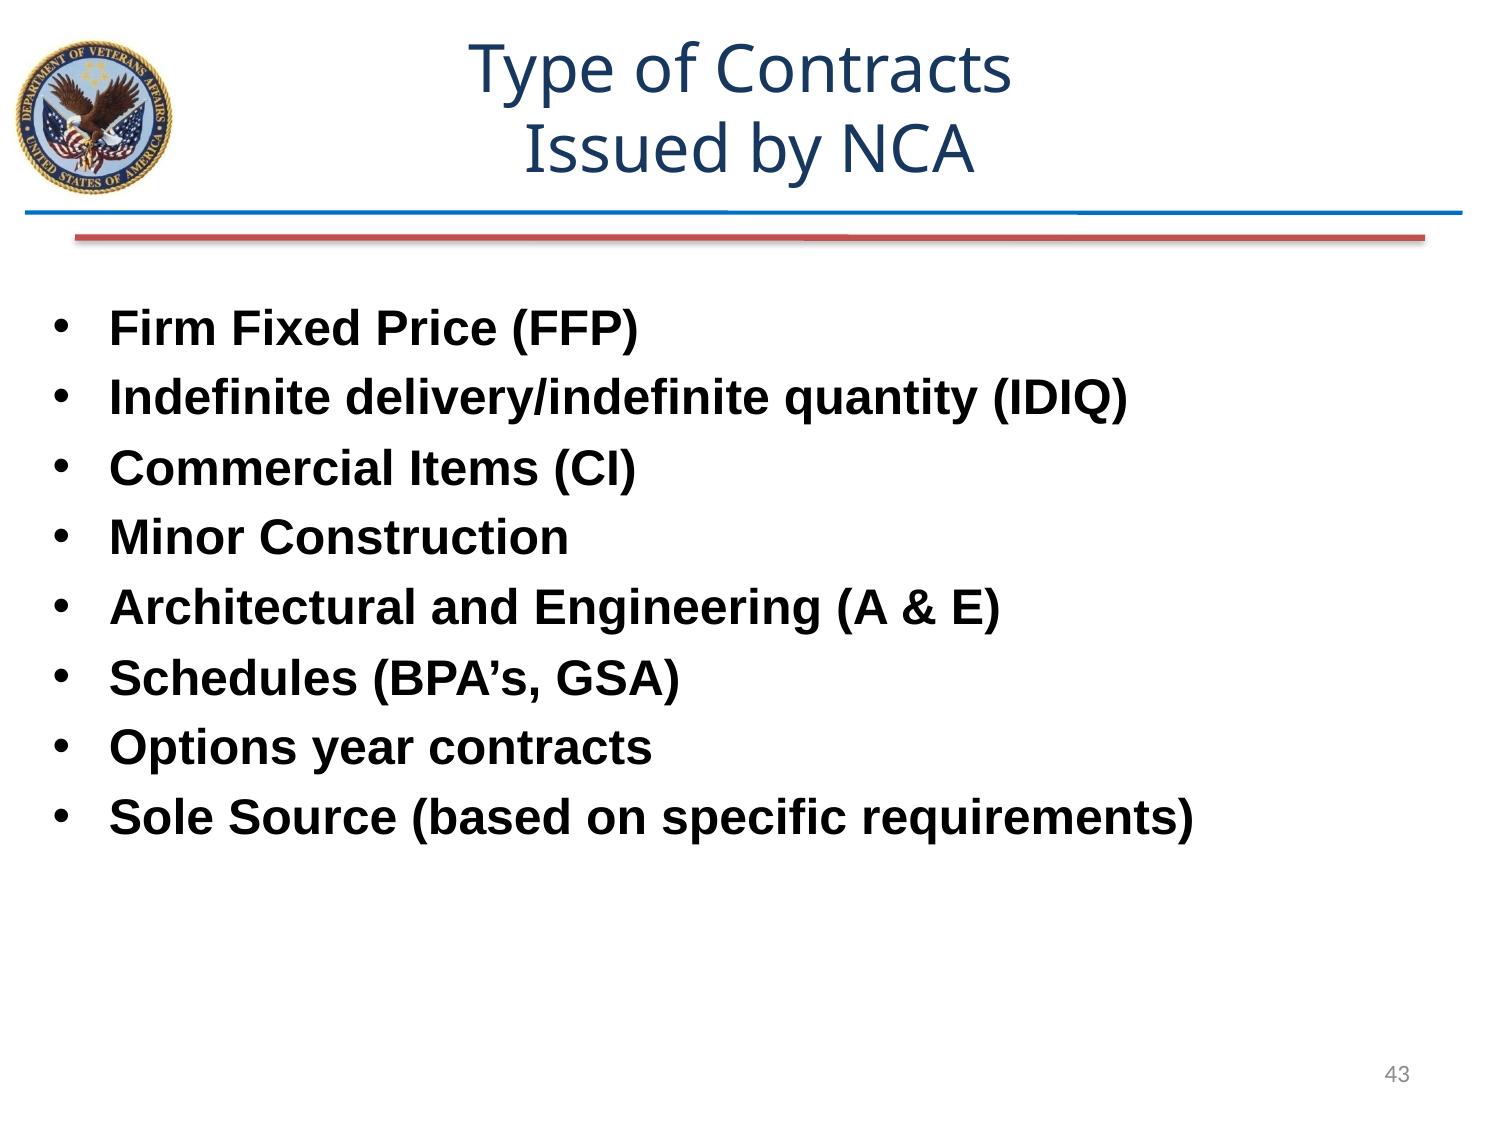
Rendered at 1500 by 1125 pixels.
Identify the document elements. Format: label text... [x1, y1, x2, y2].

slide_number 43 [1074, 1042, 1425, 1103]
picture [12, 37, 176, 201]
list Firm Fixed Price (FFP) Indefinite delivery/indefinite quantity (IDIQ) Commercial Items (CI) Minor Construction Architectural and Engineering (A & E) Schedules (BPA’s, GSA) Options year contracts Sole Source (based on specific requirements) [37, 287, 1463, 1018]
title Type of Contracts Issued by NCA [37, 12, 1463, 201]
